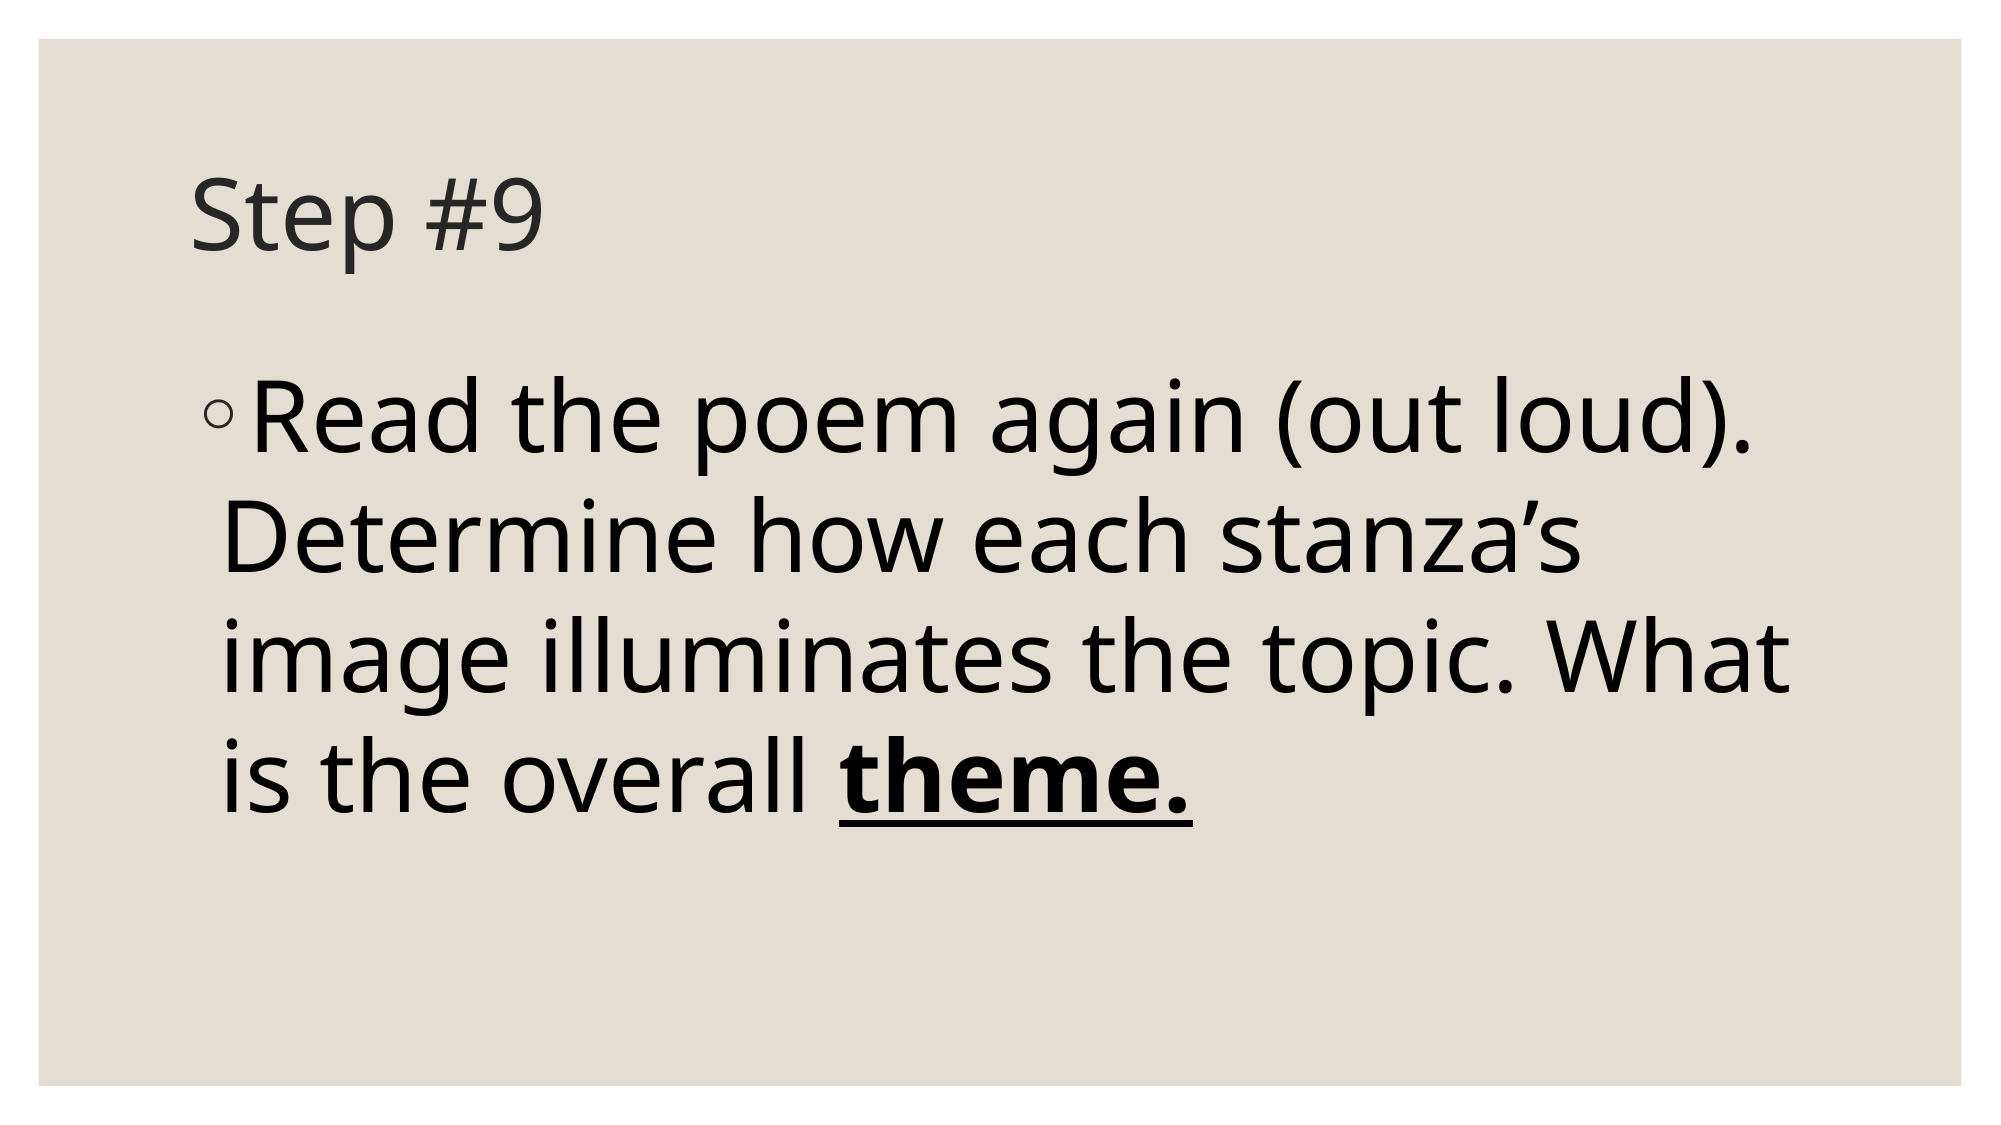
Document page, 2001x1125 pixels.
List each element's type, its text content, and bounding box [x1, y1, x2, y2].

list Read the poem again (out loud). Determine how each stanza’s image illuminates the topic. What is the overall theme. [174, 345, 1825, 990]
title Step #9 [174, 105, 1825, 331]
